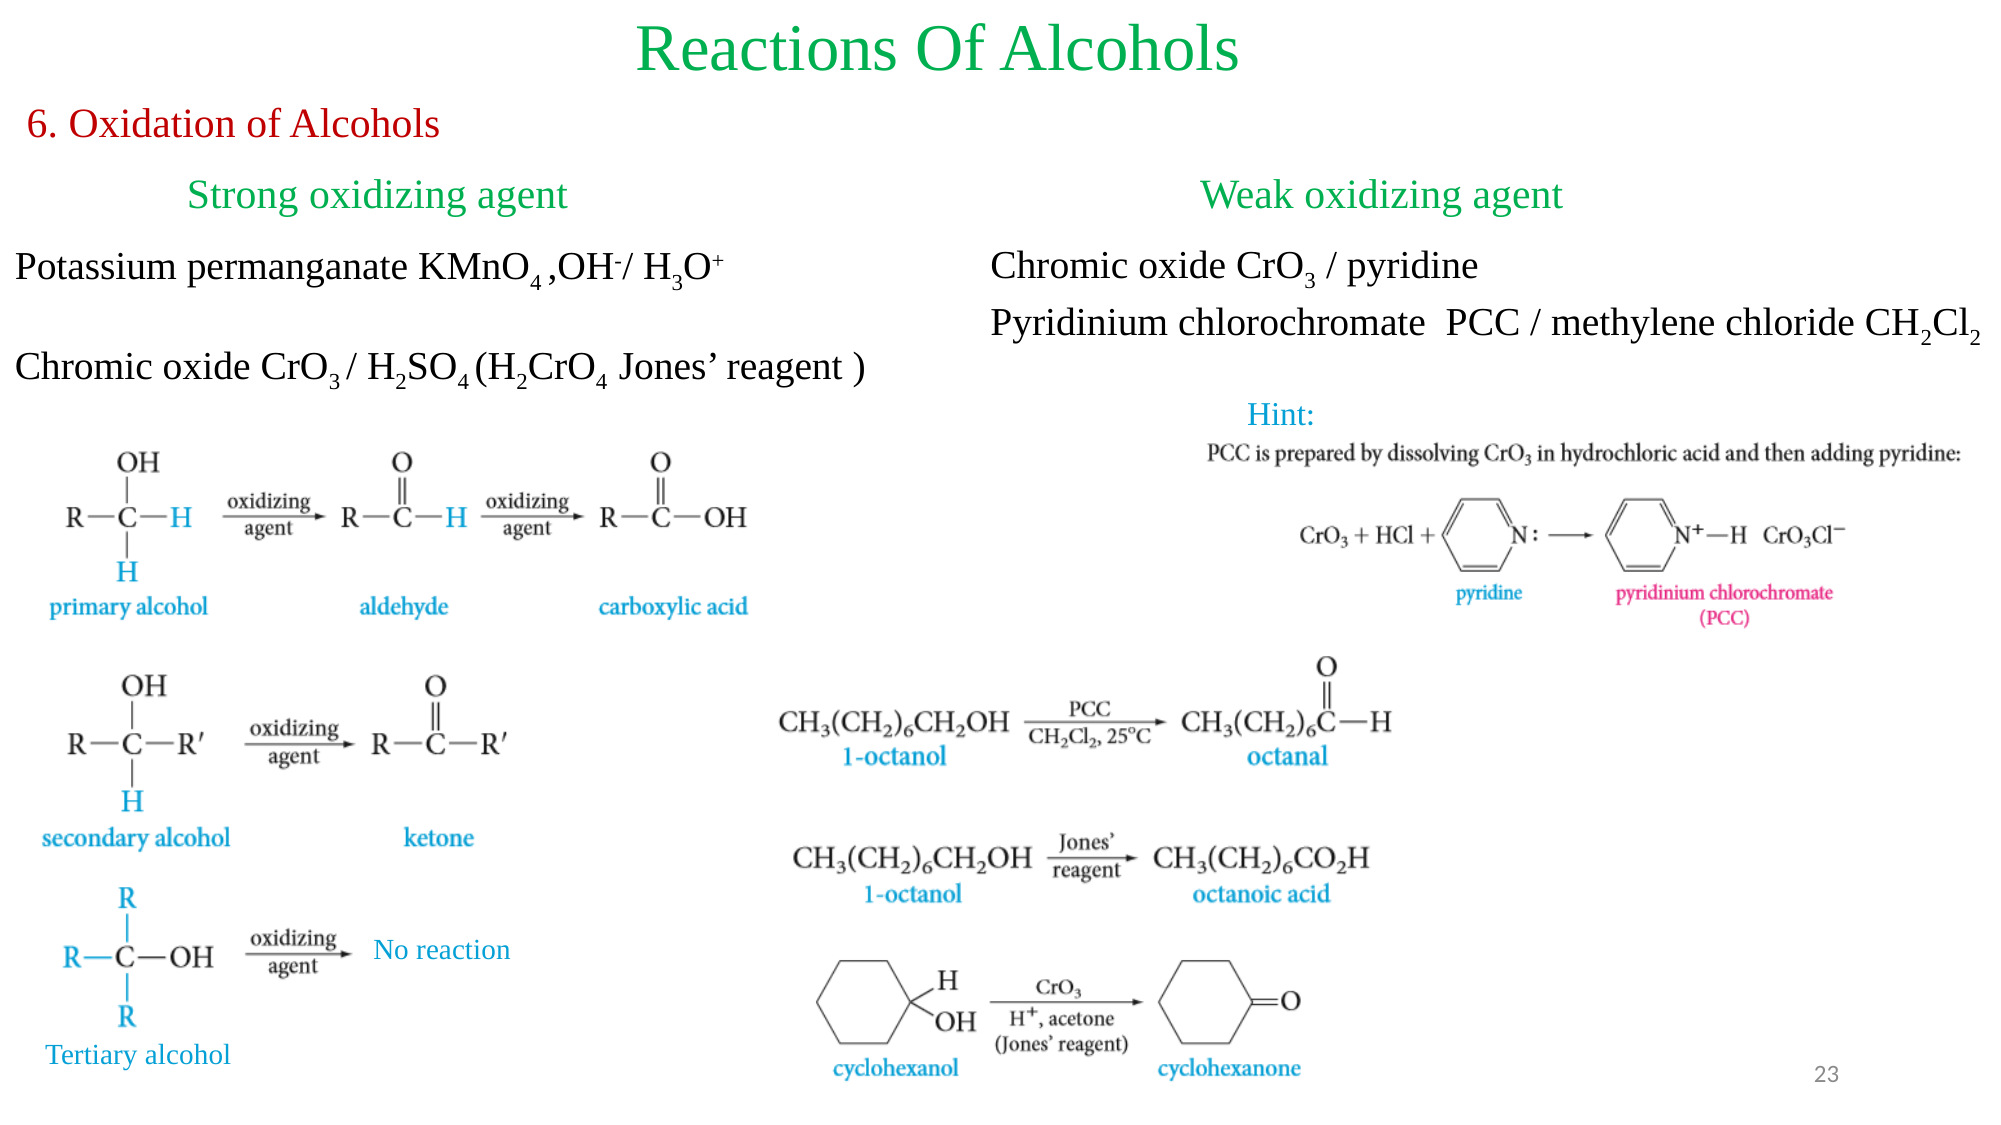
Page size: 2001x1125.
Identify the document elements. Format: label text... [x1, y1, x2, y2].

text_box Chromic oxide CrO3 / pyridine Pyridinium chlorochromate PCC / methylene chloride CH2Cl2 [975, 232, 2000, 353]
slide_number 23 [1404, 1042, 1855, 1103]
picture [784, 931, 1326, 1097]
text_box Weak oxidizing agent [1185, 165, 1691, 226]
text_box Hint: [1232, 384, 1336, 431]
picture [752, 820, 1398, 926]
picture [22, 664, 682, 859]
picture [22, 433, 783, 627]
text_box 6. Oxidation of Alcohols [11, 88, 526, 154]
text_box Strong oxidizing agent [172, 165, 584, 226]
picture [768, 650, 1461, 786]
text_box Potassium permanganate KMnO4 ,OH-/ H3O+ Chromic oxide CrO3 / H2SO4 (H2CrO4 Jones’ reagent ) [0, 233, 954, 447]
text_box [30, 873, 527, 1079]
title Reactions Of Alcohols [76, 0, 1801, 98]
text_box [1199, 431, 1964, 636]
